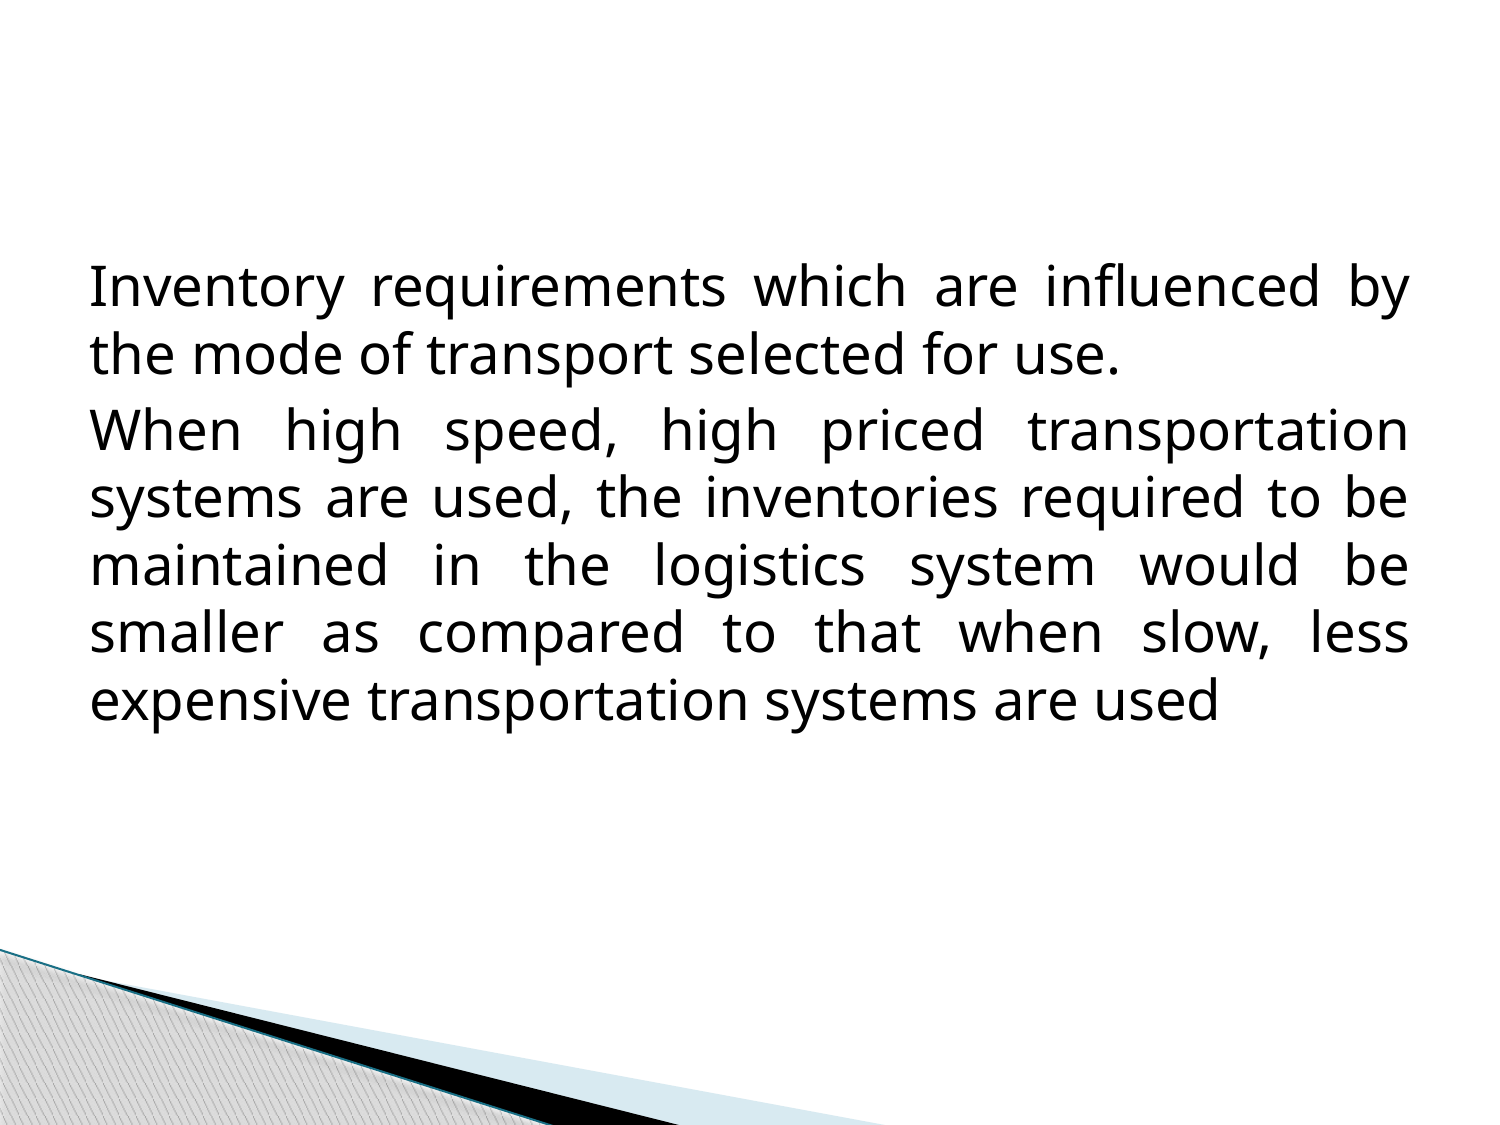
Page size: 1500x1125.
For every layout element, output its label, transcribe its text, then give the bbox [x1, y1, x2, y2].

list Inventory requirements which are influenced by the mode of transport selected for use. When high speed, high priced transportation systems are used, the inventories required to be maintained in the logistics system would be smaller as compared to that when slow, less expensive transportation systems are used [75, 243, 1425, 986]
